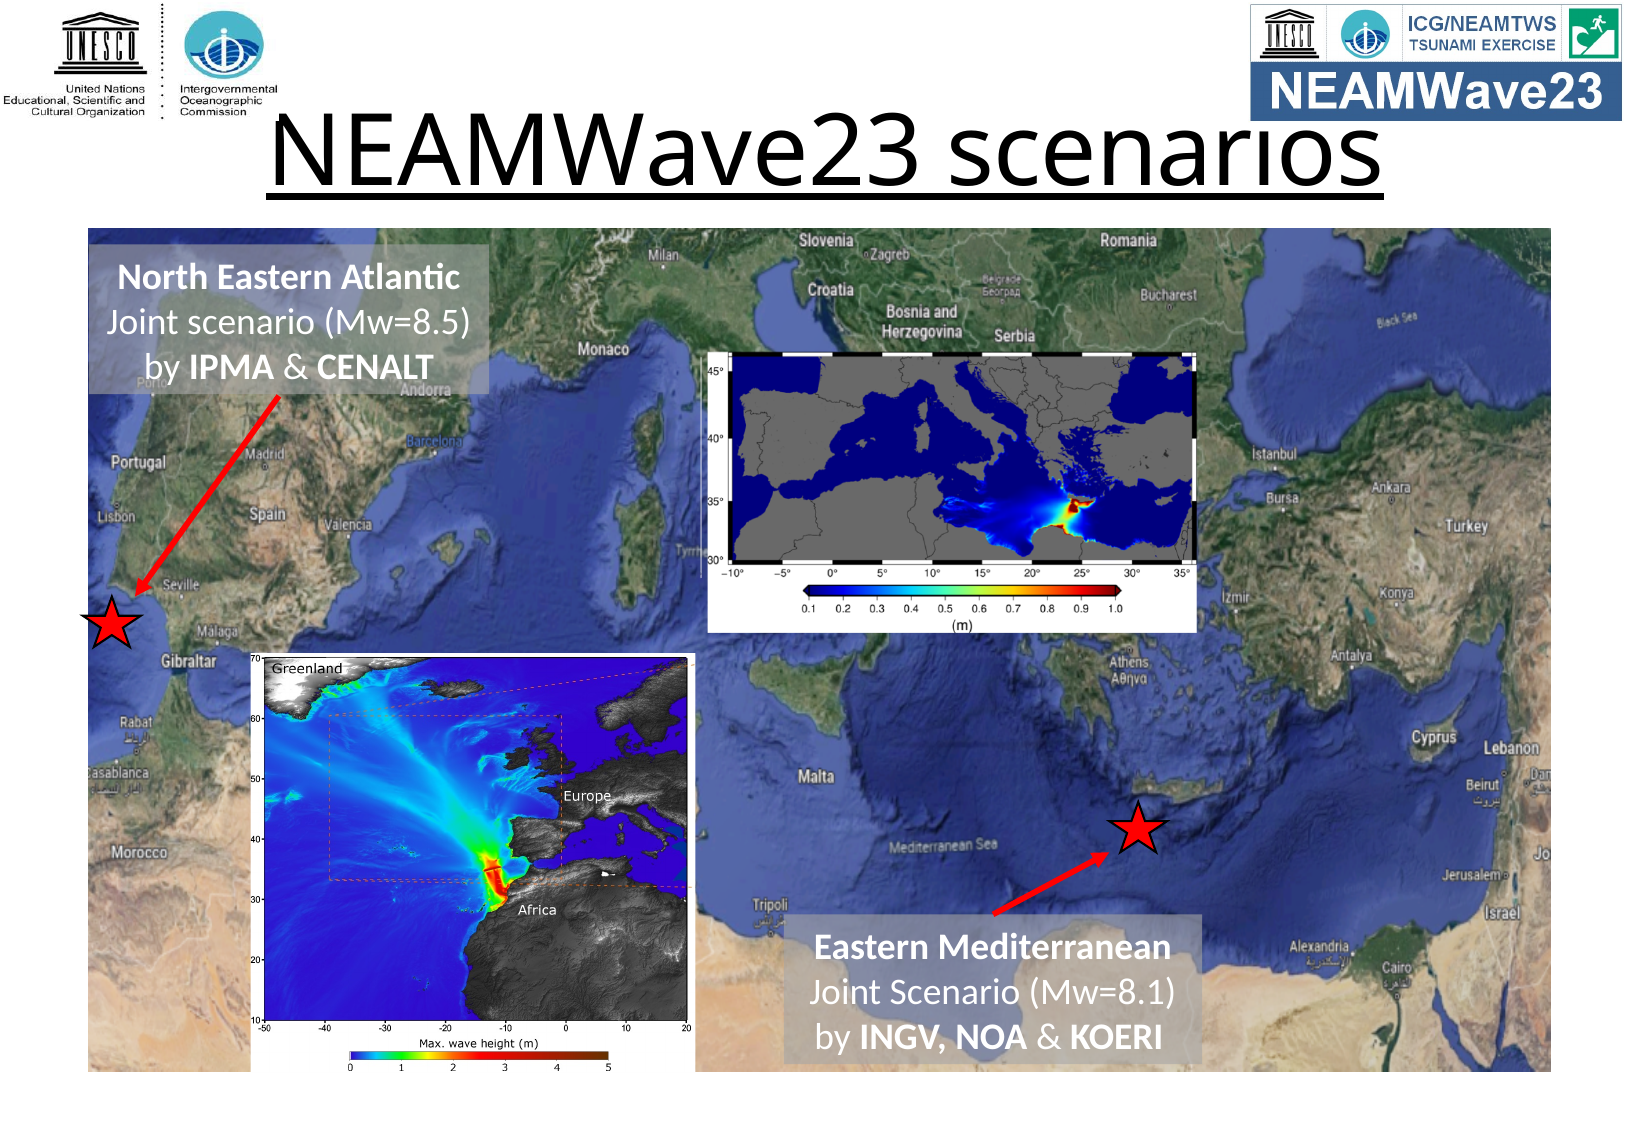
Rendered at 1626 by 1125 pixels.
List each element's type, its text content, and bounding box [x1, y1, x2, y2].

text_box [135, 395, 279, 597]
text_box [1, 2, 279, 121]
title NEAMWave23 scenarios [111, 0, 1514, 215]
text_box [993, 852, 1110, 915]
picture [1248, 2, 1624, 123]
picture [88, 228, 1551, 1073]
text_box [79, 614, 88, 621]
